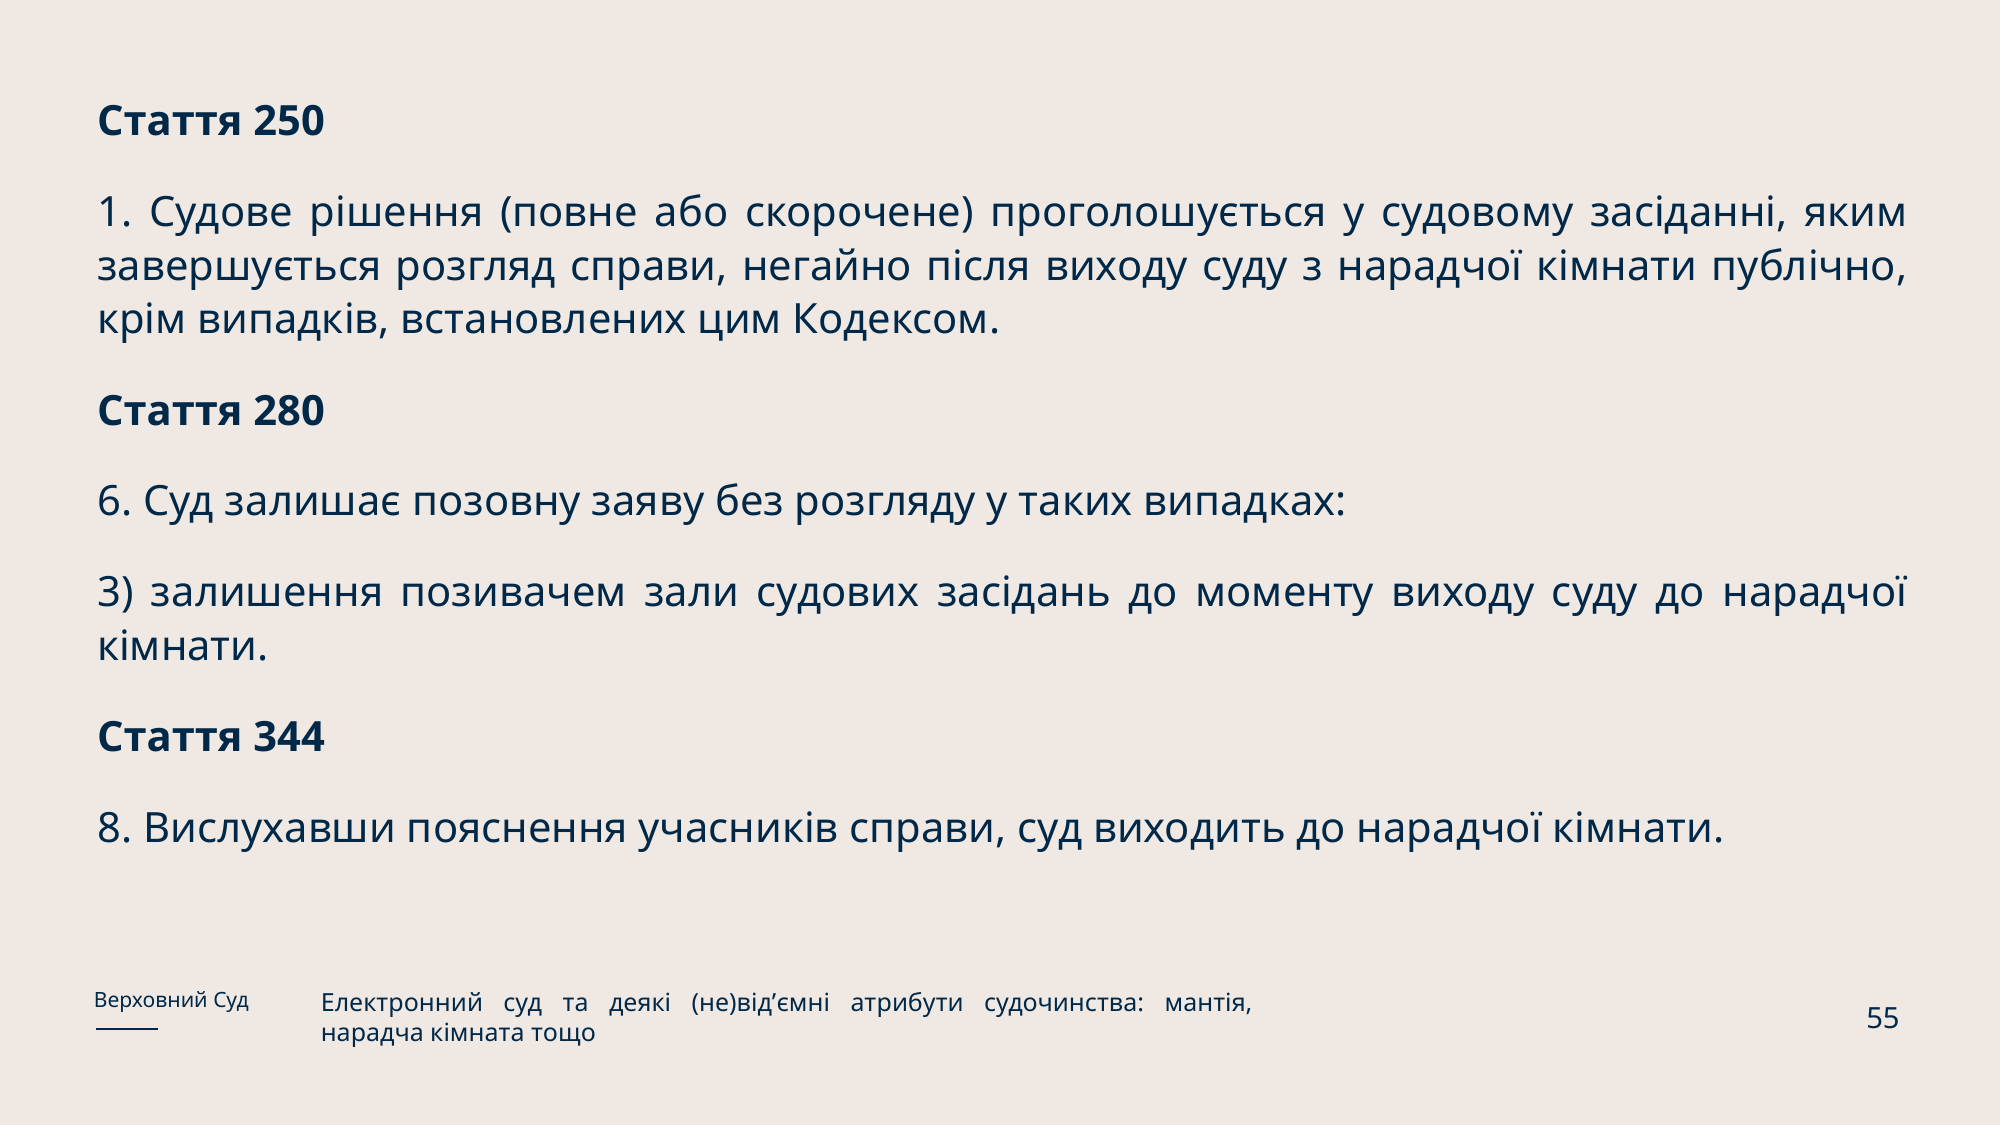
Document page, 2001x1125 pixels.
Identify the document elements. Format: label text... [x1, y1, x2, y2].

slide_number 55 [1520, 983, 1915, 1050]
text_box Електронний суд та деякі (не)відʼємні атрибути судочинства: мантія, нарадча кімната тощо [305, 979, 1269, 1033]
text_box Верховний Суд [79, 982, 269, 1036]
list Стаття 250 1. Судове рішення (повне або скорочене) проголошується у судовому засіданні, яким завершується розгляд справи, негайно після виходу суду з нарадчої кімнати публічно, крім випадків, встановлених цим Кодексом. Стаття 280 6. Суд залишає позовну заяву без розгляду у таких випадках: 3) залишення позивачем зали судових засідань до моменту виходу суду до нарадчої кімнати. Стаття 344 8. Вислухавши пояснення учасників справи, суд виходить до нарадчої кімнати. [82, 83, 1923, 988]
